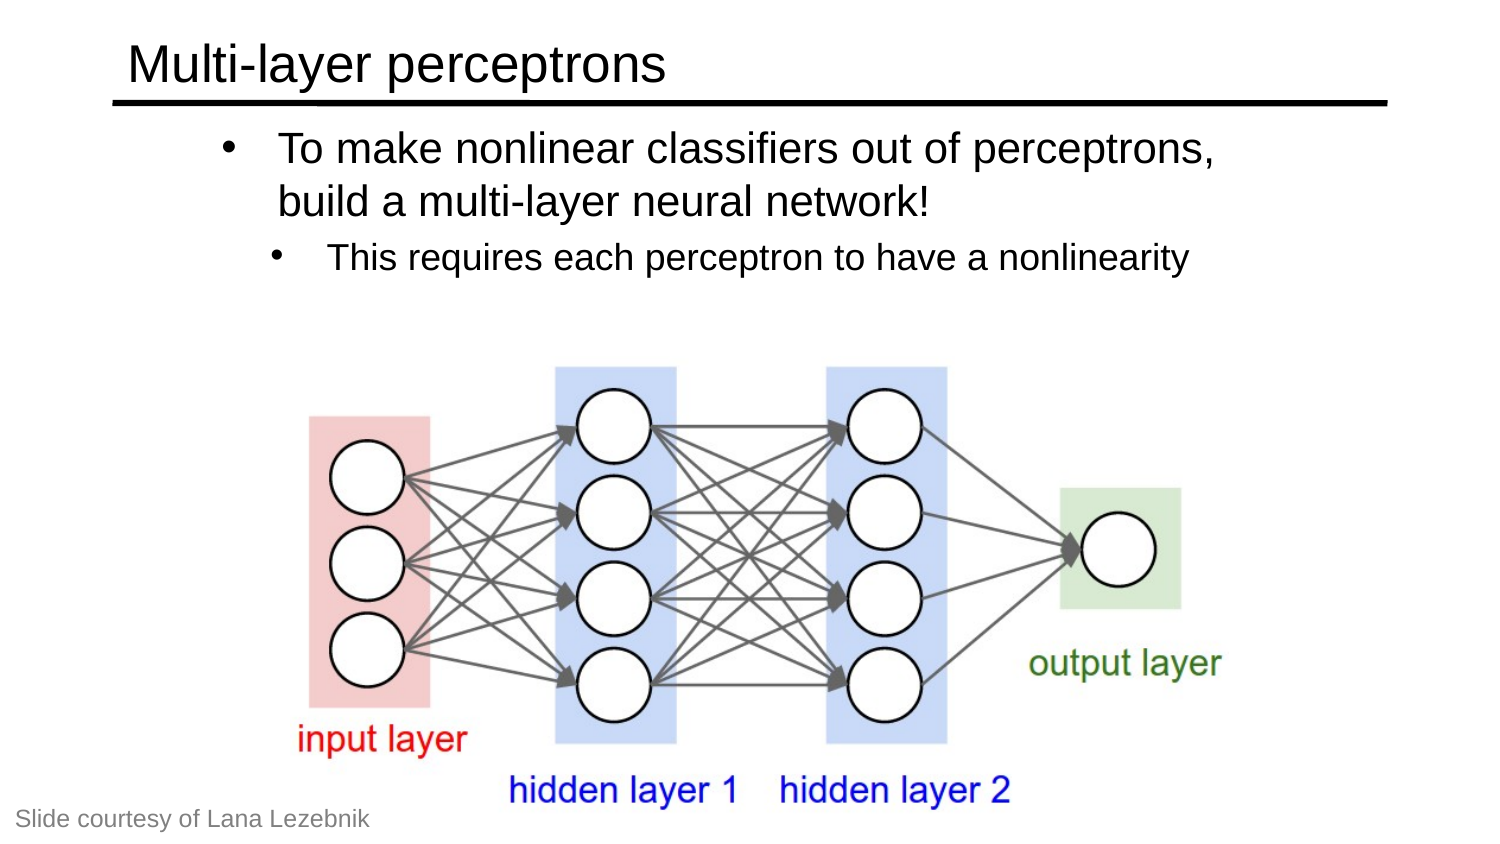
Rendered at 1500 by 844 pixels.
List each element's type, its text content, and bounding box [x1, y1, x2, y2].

text_box Slide courtesy of Lana Lezebnik [0, 795, 473, 840]
list To make nonlinear classifiers out of perceptrons, build a multi-layer neural network! This requires each perceptron to have a nonlinearity [206, 112, 1276, 760]
title Multi-layer perceptrons [112, 9, 1388, 113]
picture [290, 356, 1229, 817]
